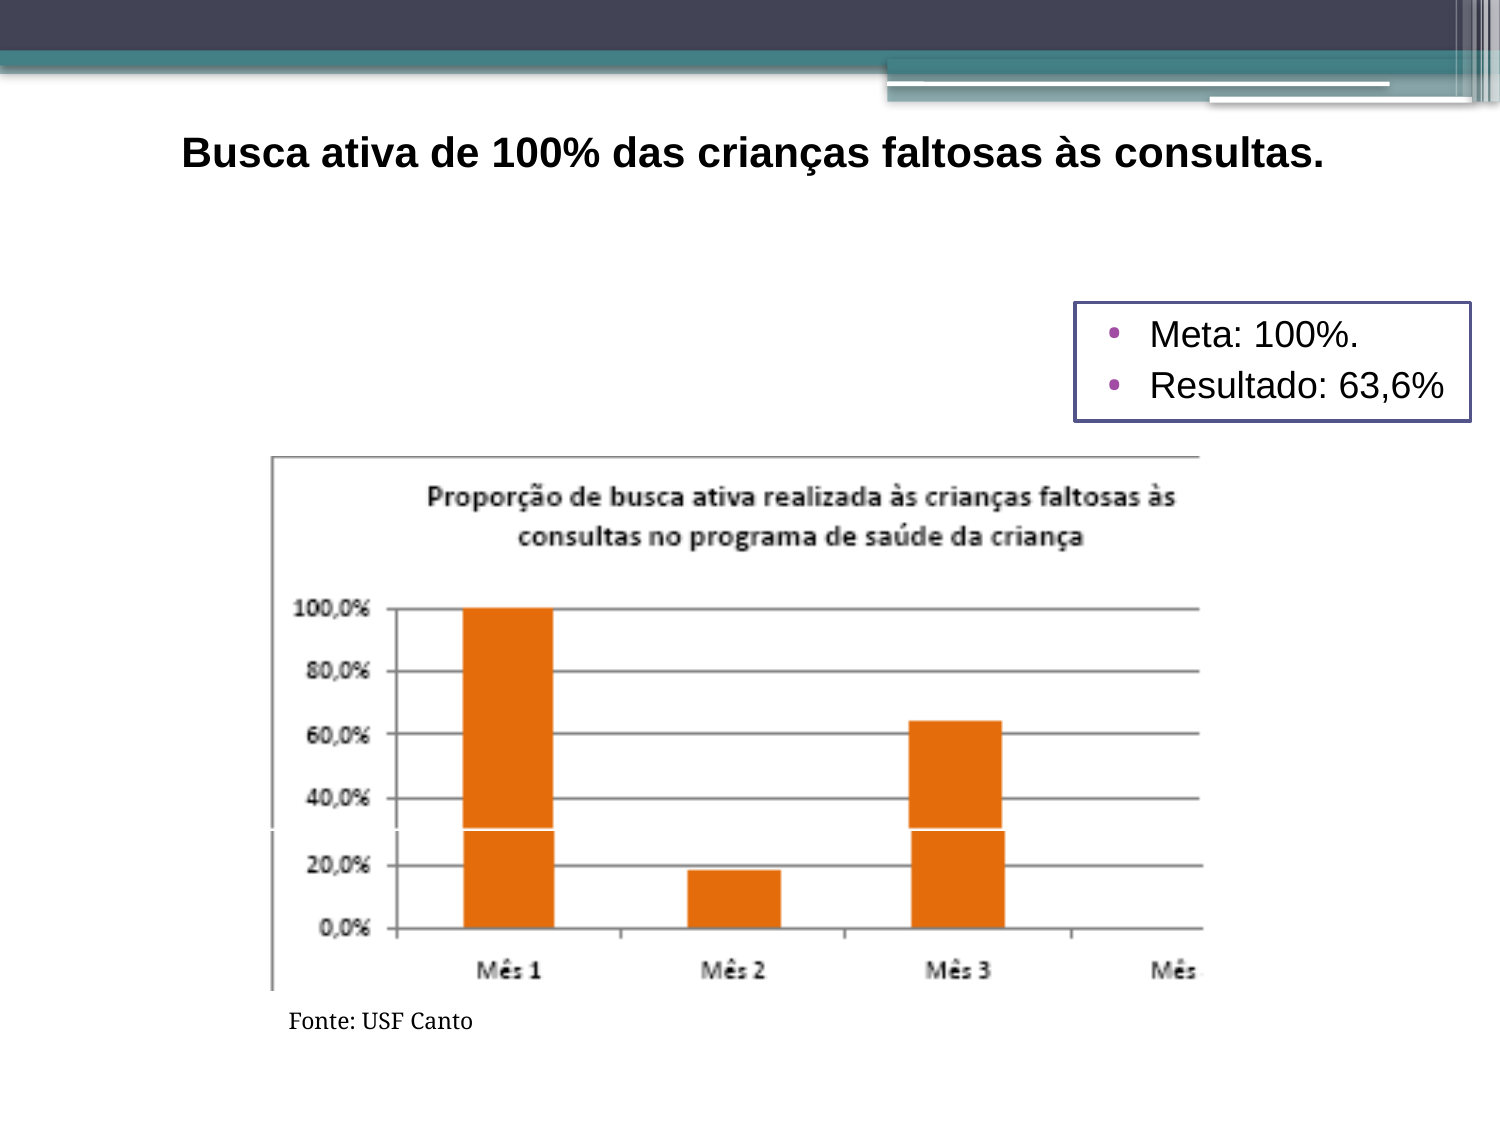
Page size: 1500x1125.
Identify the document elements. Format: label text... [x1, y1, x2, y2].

picture [269, 456, 1208, 991]
list Busca ativa de 100% das crianças faltosas às consultas. [70, 117, 1421, 220]
text_box Meta: 100%. Resultado: 63,6% [1074, 302, 1471, 421]
text_box Fonte: USF Canto [273, 1001, 868, 1042]
